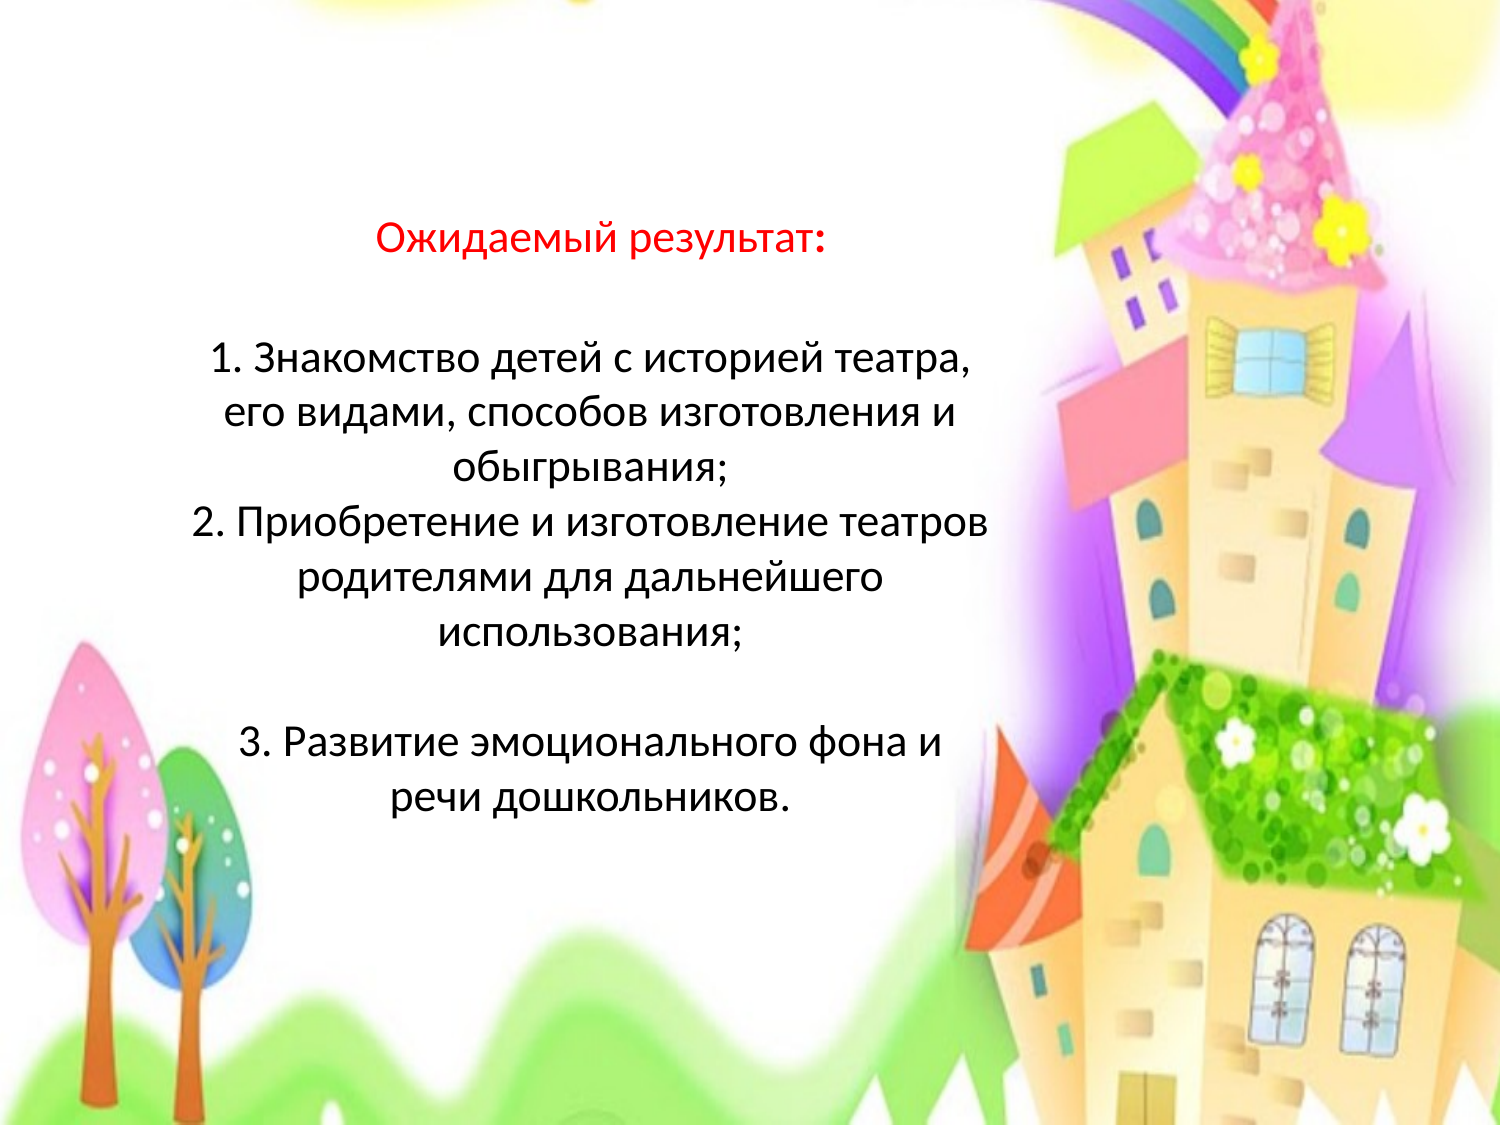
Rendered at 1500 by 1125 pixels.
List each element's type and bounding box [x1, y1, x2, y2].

list [0, 0, 1500, 1125]
